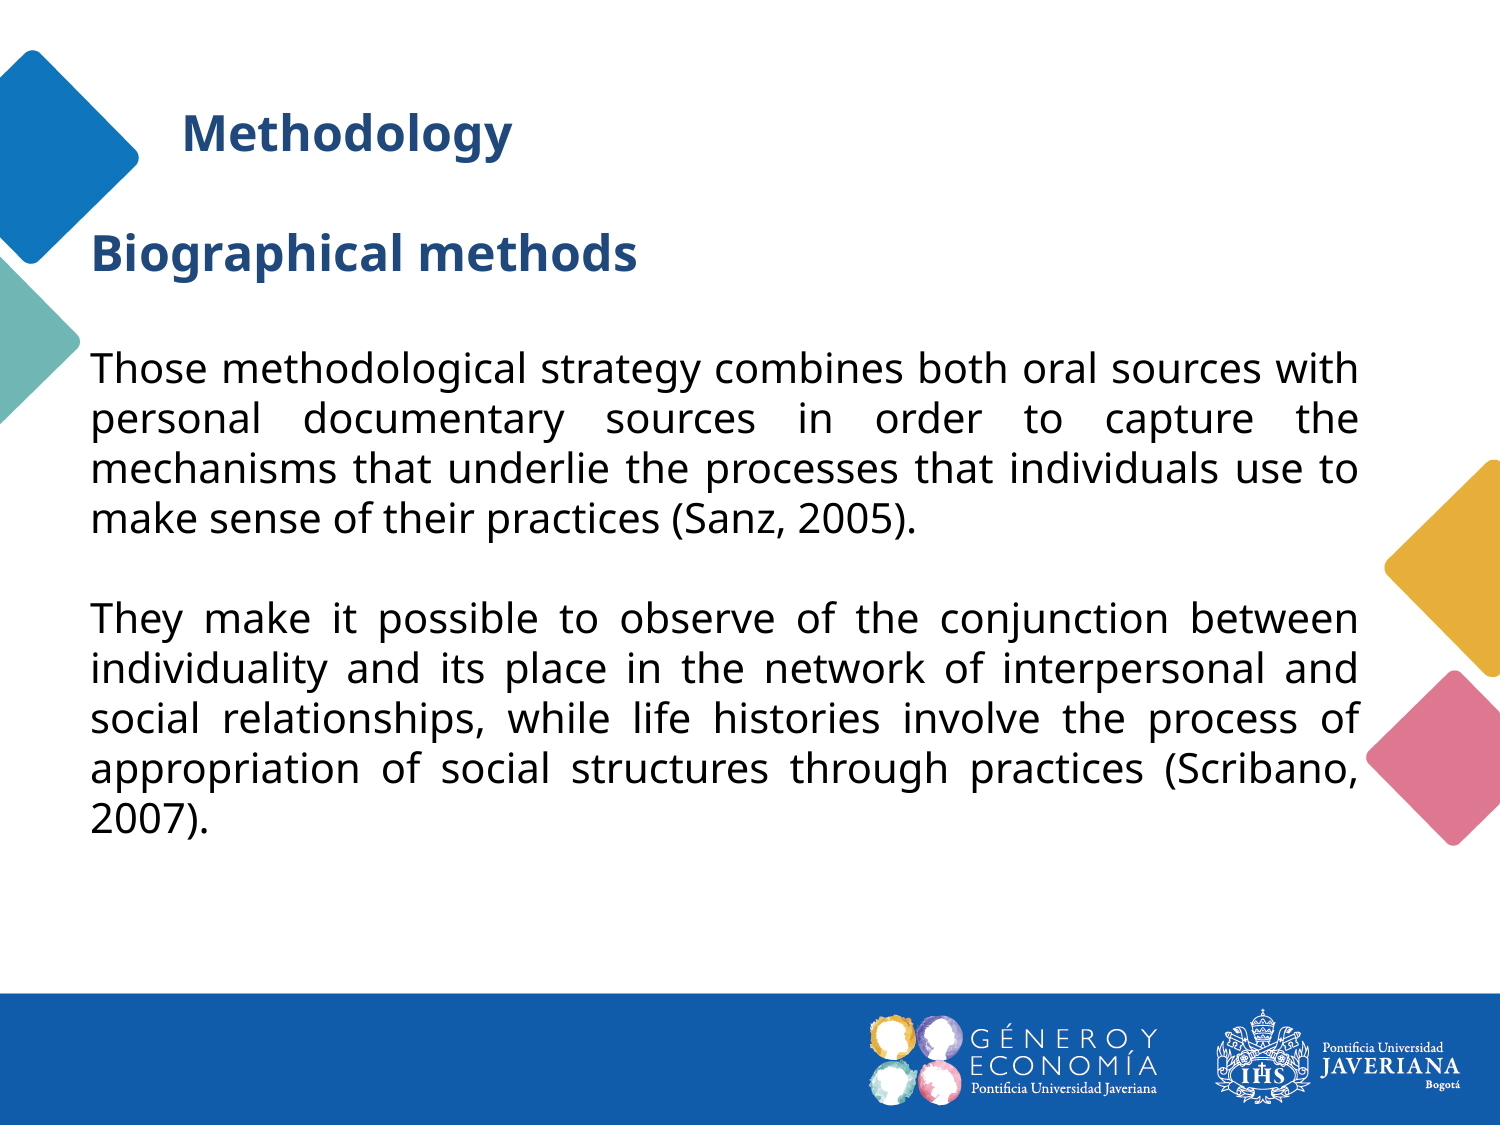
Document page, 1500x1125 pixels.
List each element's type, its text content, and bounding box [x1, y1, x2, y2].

picture [0, 0, 1500, 1125]
text_box Methodology Biographical methods Those methodological strategy combines both oral sources with personal documentary sources in order to capture the mechanisms that underlie the processes that individuals use to make sense of their practices (Sanz, 2005). They make it possible to observe of the conjunction between individuality and its place in the network of interpersonal and social relationships, while life histories involve the process of appropriation of social structures through practices (Scribano, 2007). [75, 34, 1375, 909]
